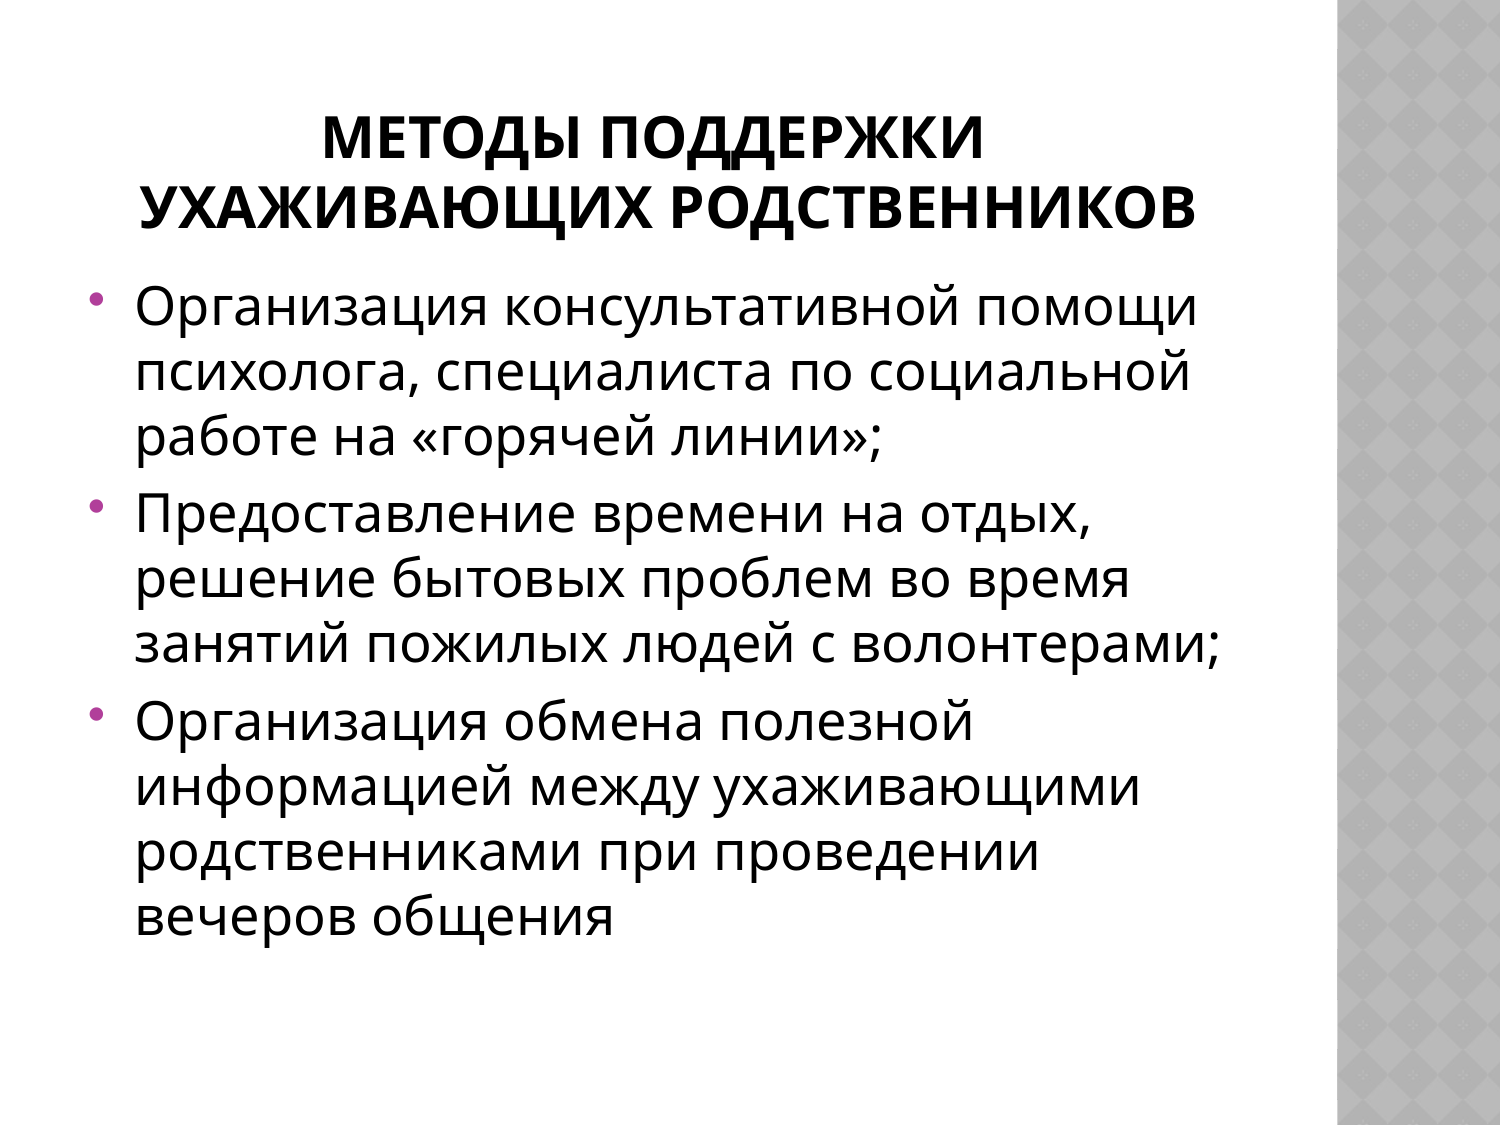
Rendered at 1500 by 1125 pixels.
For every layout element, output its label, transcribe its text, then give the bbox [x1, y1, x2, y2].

list Организация консультативной помощи психолога, специалиста по социальной работе на «горячей линии»; Предоставление времени на отдых, решение бытовых проблем во время занятий пожилых людей с волонтерами; Организация обмена полезной информацией между ухаживающими родственниками при проведении вечеров общения [75, 264, 1263, 1059]
title Методы поддержки ухаживающих родственников [75, 52, 1263, 240]
